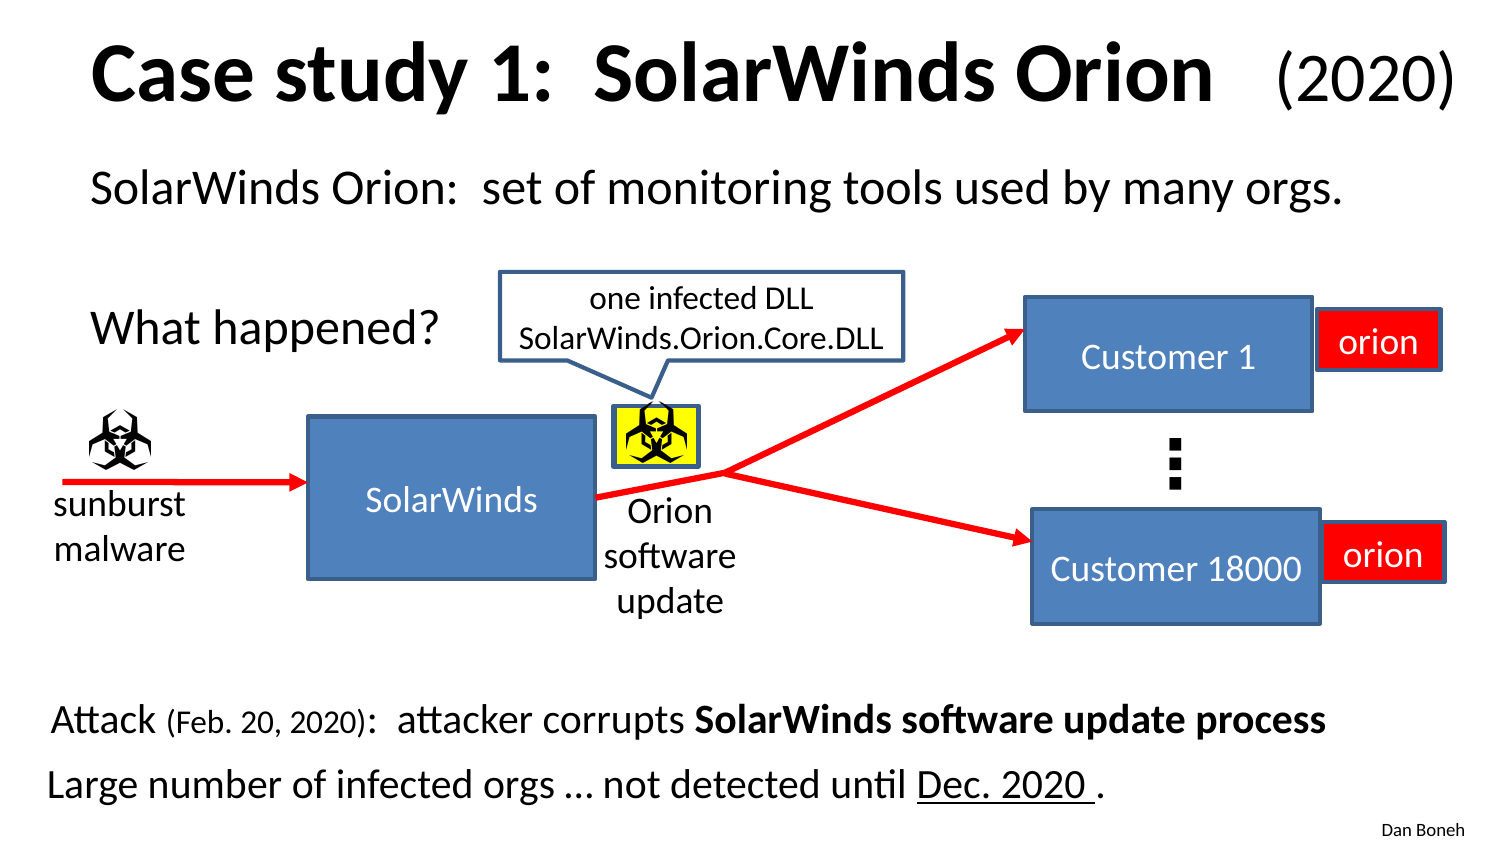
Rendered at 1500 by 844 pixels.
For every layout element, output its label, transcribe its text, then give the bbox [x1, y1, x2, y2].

title Case study 1: SolarWinds Orion (2020) [75, 0, 1475, 138]
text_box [595, 328, 1033, 542]
text_box Large number of infected orgs … not detected until Dec. 2020 . [32, 749, 1121, 815]
text_box Orion software update [588, 478, 752, 629]
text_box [614, 401, 699, 467]
text_box orion [1315, 307, 1443, 372]
text_box Customer 18000 [1030, 507, 1322, 626]
text_box sunburst malware [38, 471, 201, 577]
text_box ⋮ [1128, 413, 1225, 509]
text_box Attack (Feb. 20, 2020): attacker corrupts SolarWinds software update process [35, 684, 1342, 750]
text_box Customer 1 [1023, 295, 1314, 413]
text_box orion [1320, 520, 1447, 584]
text_box SolarWinds [306, 414, 590, 581]
text_box one infected DLL SolarWinds.Orion.Core.DLL [497, 269, 906, 373]
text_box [62, 409, 309, 483]
list SolarWinds Orion: set of monitoring tools used by many orgs. What happened? [75, 146, 1425, 397]
